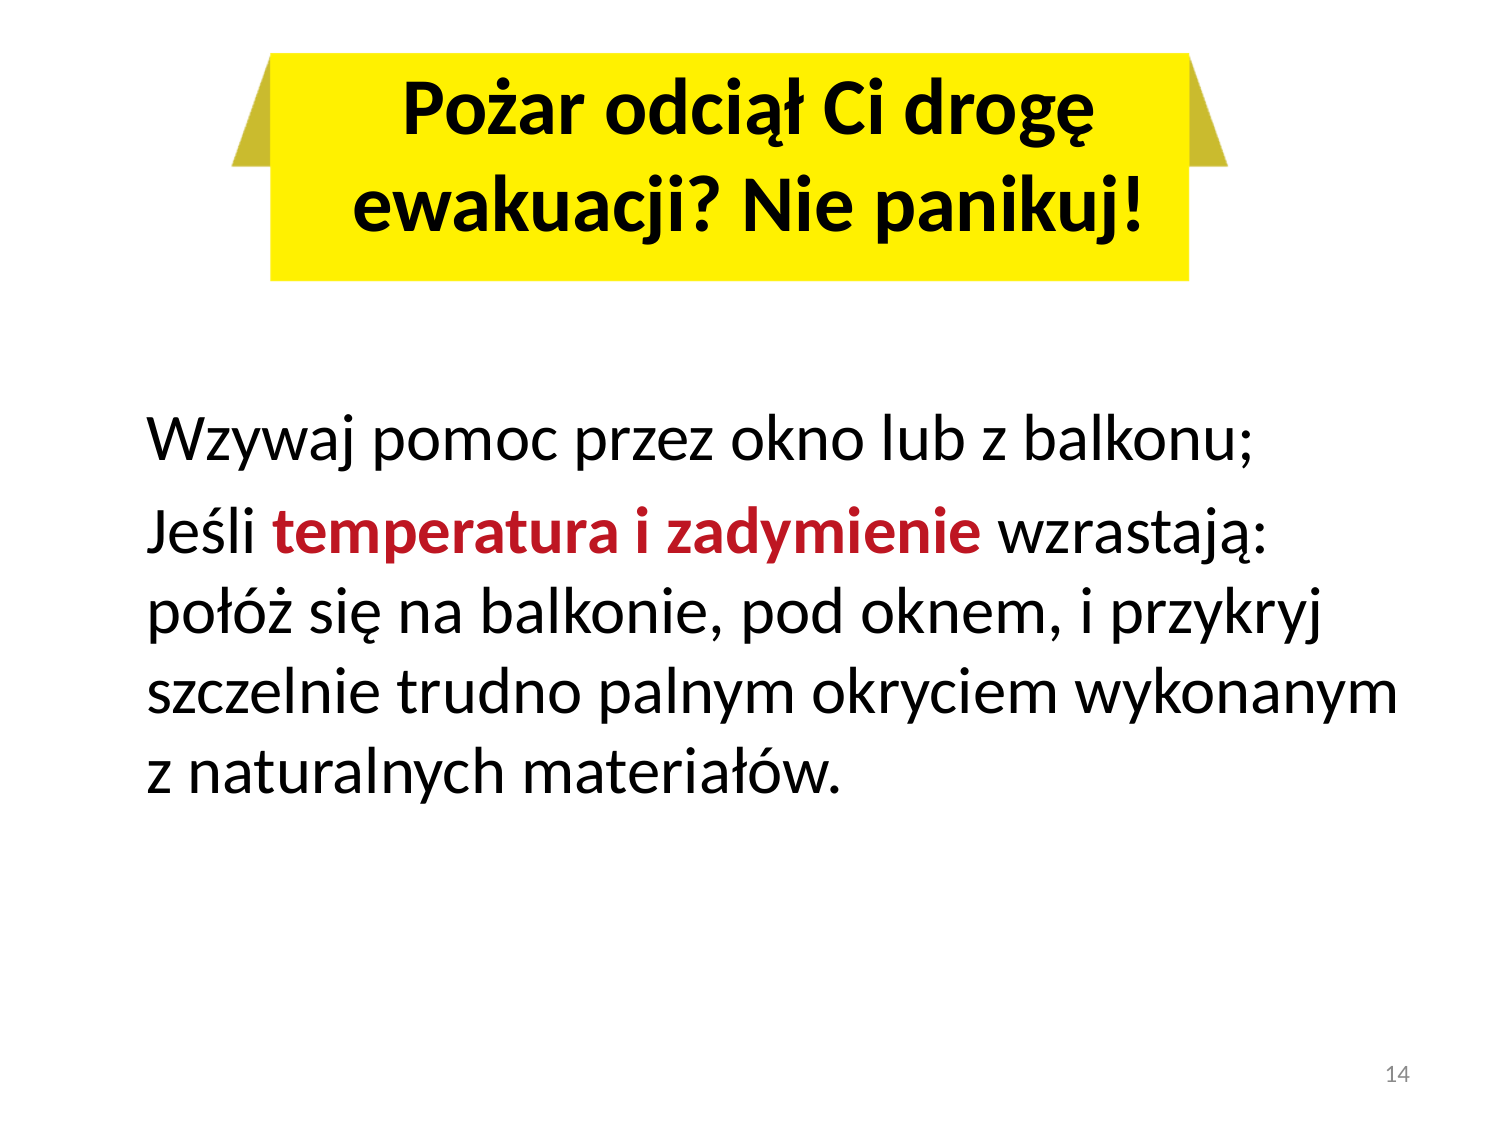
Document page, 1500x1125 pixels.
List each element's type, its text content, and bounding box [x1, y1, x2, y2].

list Wzywaj pomoc przez okno lub z balkonu; Jeśli temperatura i zadymienie wzrastają: połóż się na balkonie, pod oknem, i przykryj szczelnie trudno palnym okryciem wykonanym z naturalnych materiałów. [75, 292, 1425, 858]
slide_number 14 [1074, 1042, 1425, 1103]
picture [159, 0, 1306, 313]
